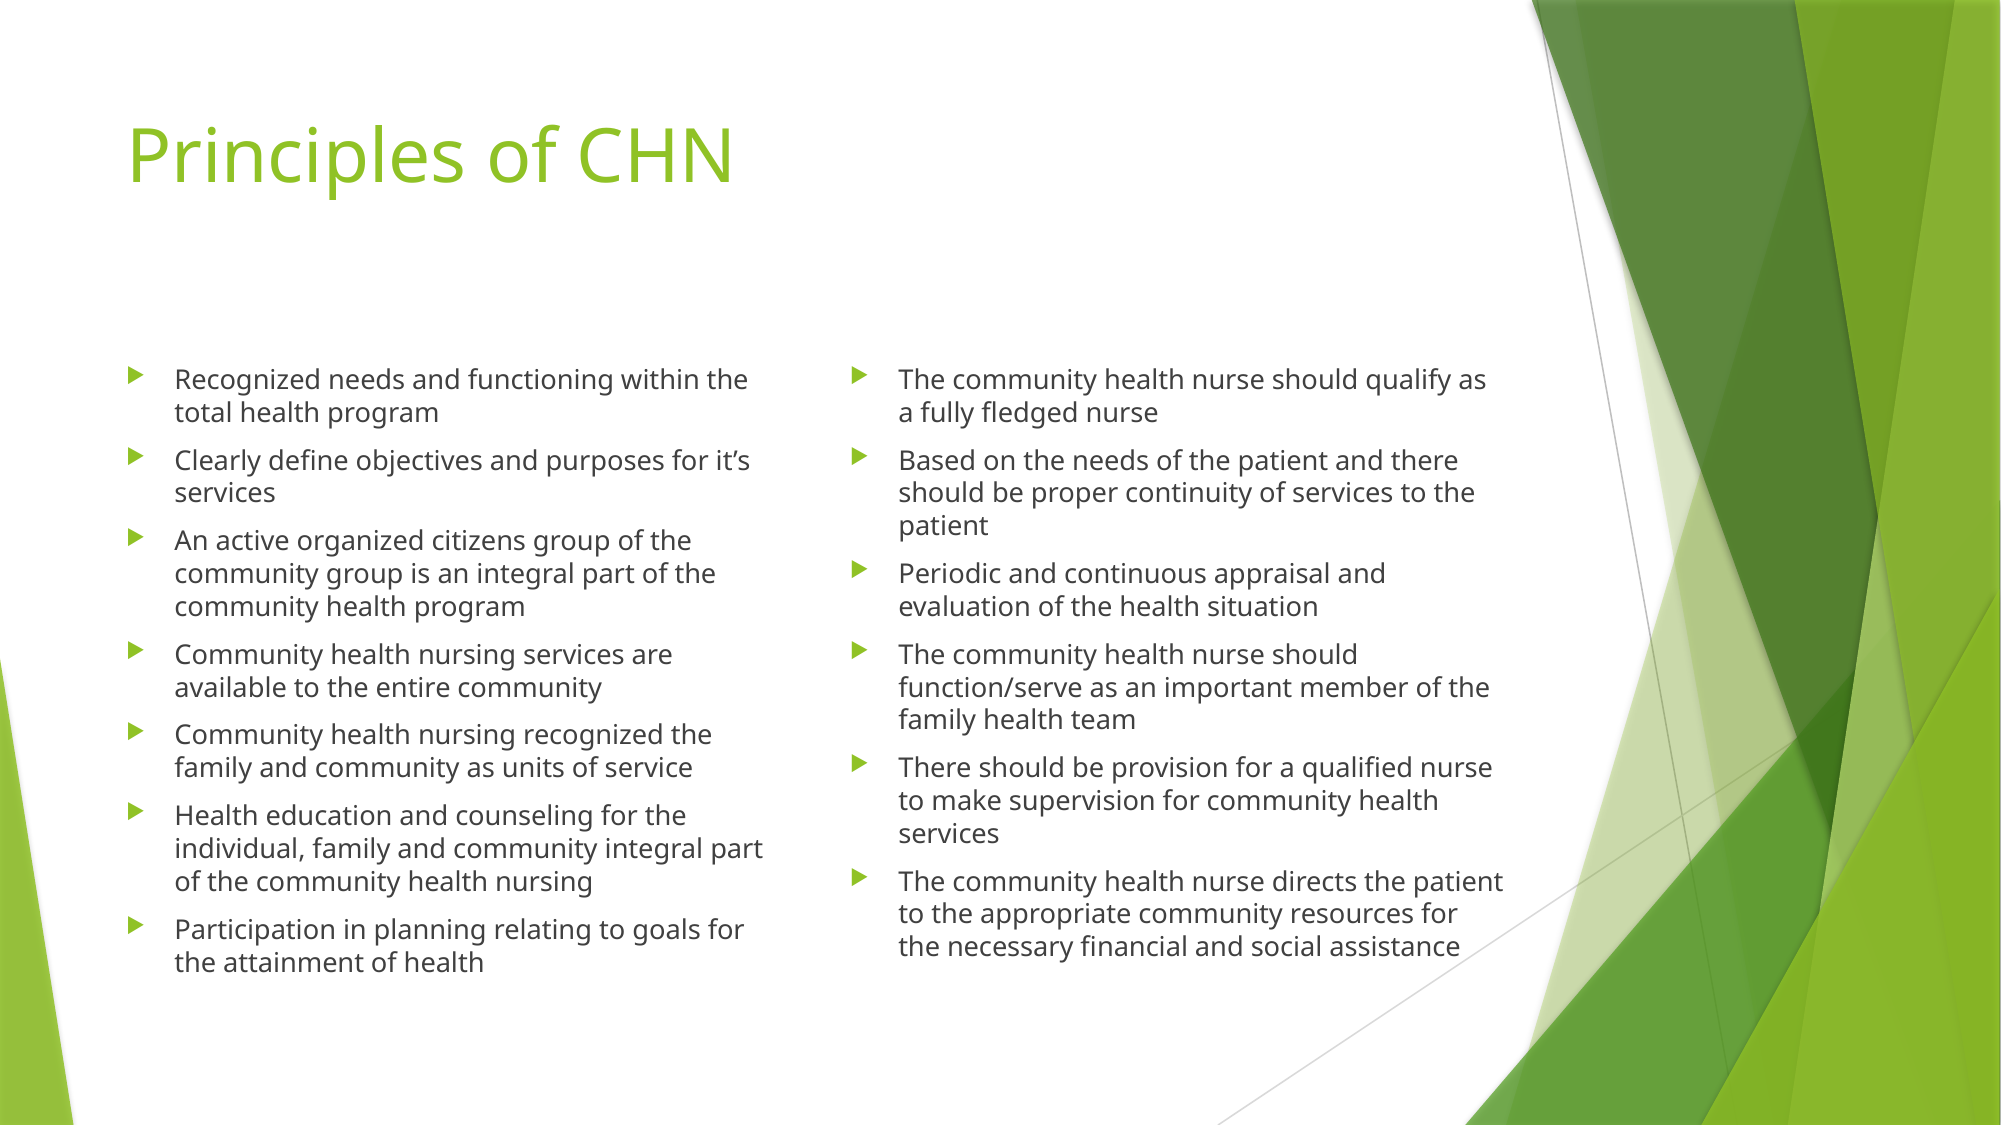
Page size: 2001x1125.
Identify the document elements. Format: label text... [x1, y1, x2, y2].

list The community health nurse should qualify as a fully fledged nurse Based on the needs of the patient and there should be proper continuity of services to the patient Periodic and continuous appraisal and evaluation of the health situation The community health nurse should function/serve as an important member of the family health team There should be provision for a qualified nurse to make supervision for community health services The community health nurse directs the patient to the appropriate community resources for the necessary financial and social assistance [834, 354, 1522, 992]
title Principles of CHN [111, 99, 1522, 317]
list Recognized needs and functioning within the total health program Clearly define objectives and purposes for it’s services An active organized citizens group of the community group is an integral part of the community health program Community health nursing services are available to the entire community Community health nursing recognized the family and community as units of service Health education and counseling for the individual, family and community integral part of the community health nursing Participation in planning relating to goals for the attainment of health [111, 354, 798, 992]
